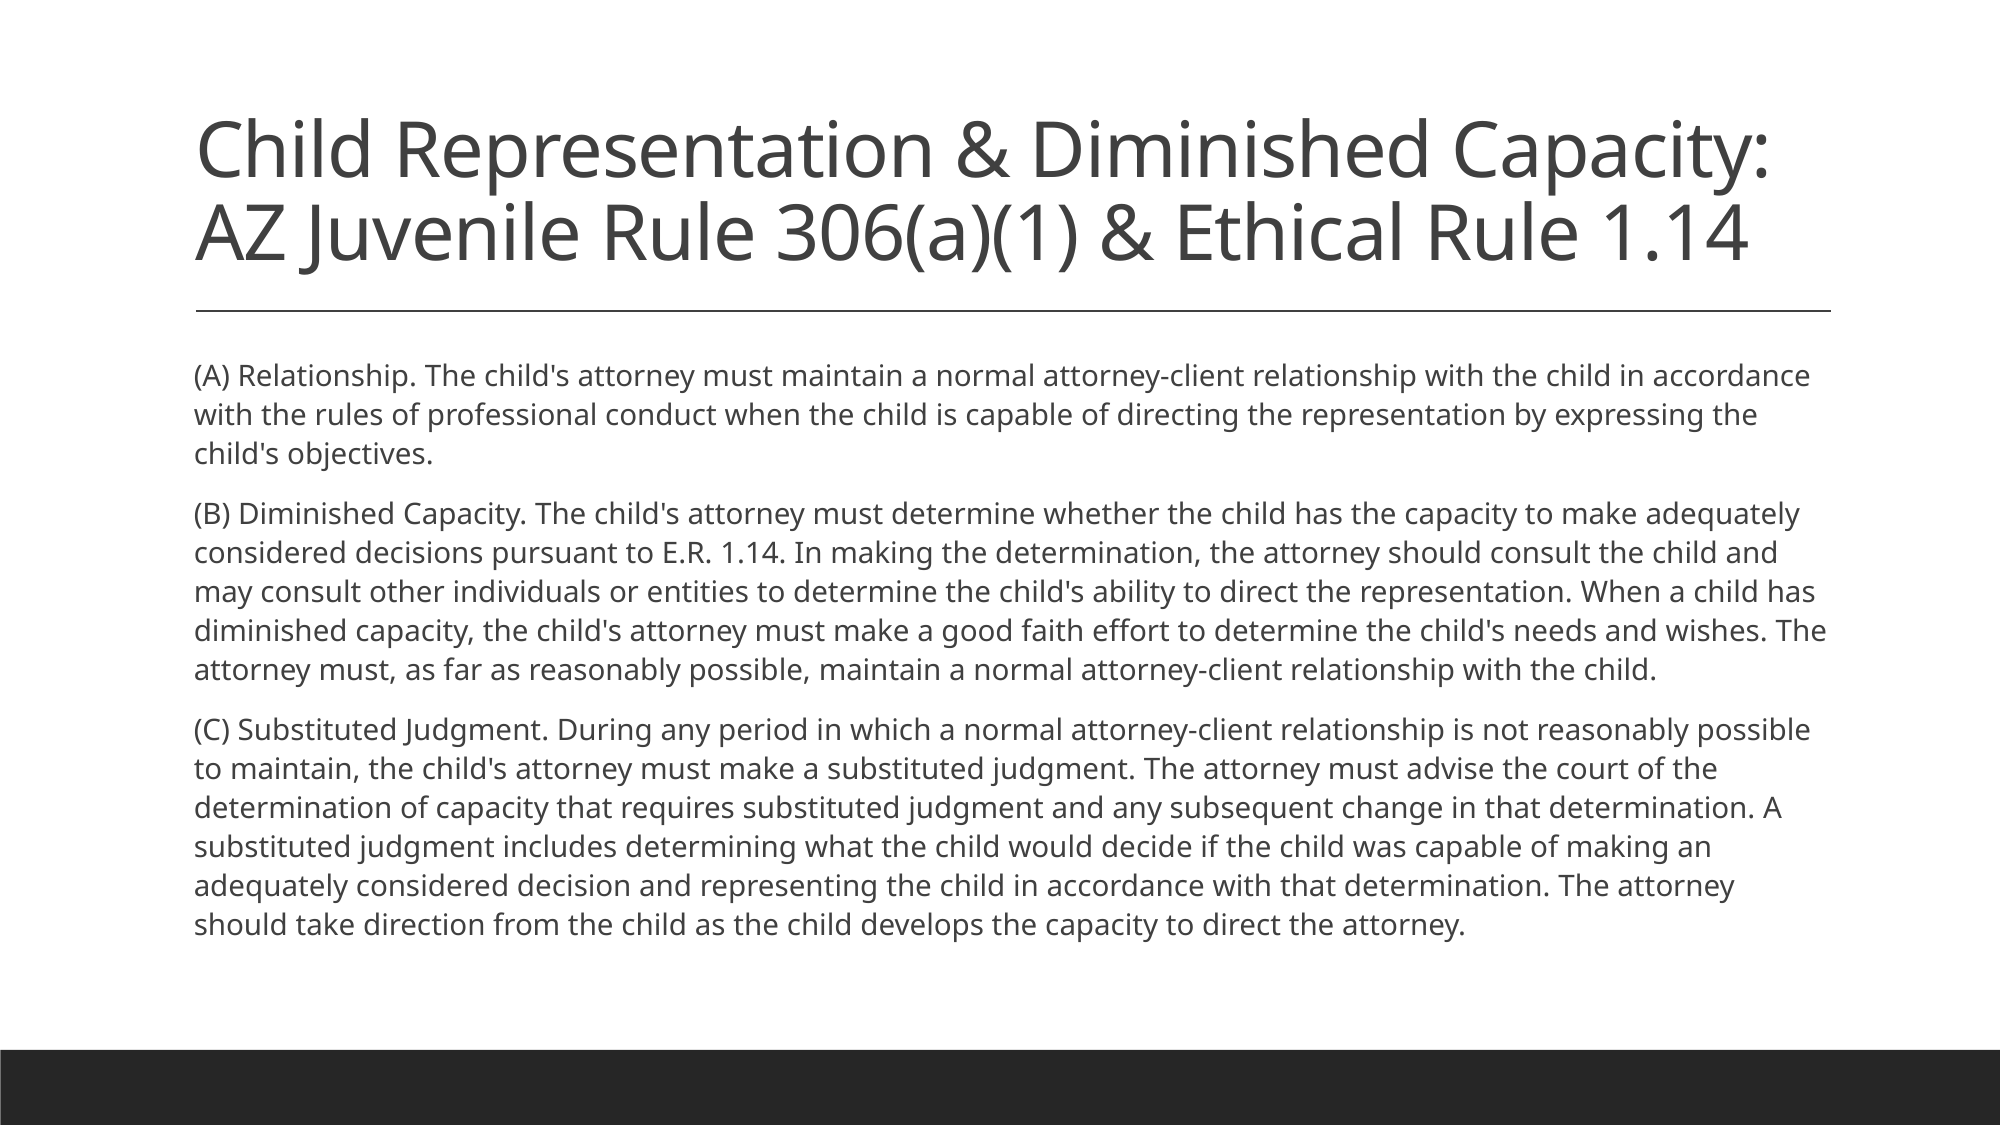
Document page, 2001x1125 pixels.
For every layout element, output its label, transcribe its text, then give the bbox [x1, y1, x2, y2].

title Child Representation & Diminished Capacity: AZ Juvenile Rule 306(a)(1) & Ethical Rule 1.14 [180, 47, 1830, 285]
list (A) Relationship. The child's attorney must maintain a normal attorney-client relationship with the child in accordance with the rules of professional conduct when the child is capable of directing the representation by expressing the child's objectives. (B) Diminished Capacity. The child's attorney must determine whether the child has the capacity to make adequately considered decisions pursuant to E.R. 1.14. In making the determination, the attorney should consult the child and may consult other individuals or entities to determine the child's ability to direct the representation. When a child has diminished capacity, the child's attorney must make a good faith effort to determine the child's needs and wishes. The attorney must, as far as reasonably possible, maintain a normal attorney-client relationship with the child. (C) Substituted Judgment. During any period in which a normal attorney-client relationship is not reasonably possible to maintain, the child's attorney must make a substituted judgment. The attorney must advise the court of the determination of capacity that requires substituted judgment and any subsequent change in that determination. A substituted judgment includes determining what the child would decide if the child was capable of making an adequately considered decision and representing the child in accordance with that determination. The attorney should take direction from the child as the child develops the capacity to direct the attorney. [180, 345, 1830, 963]
